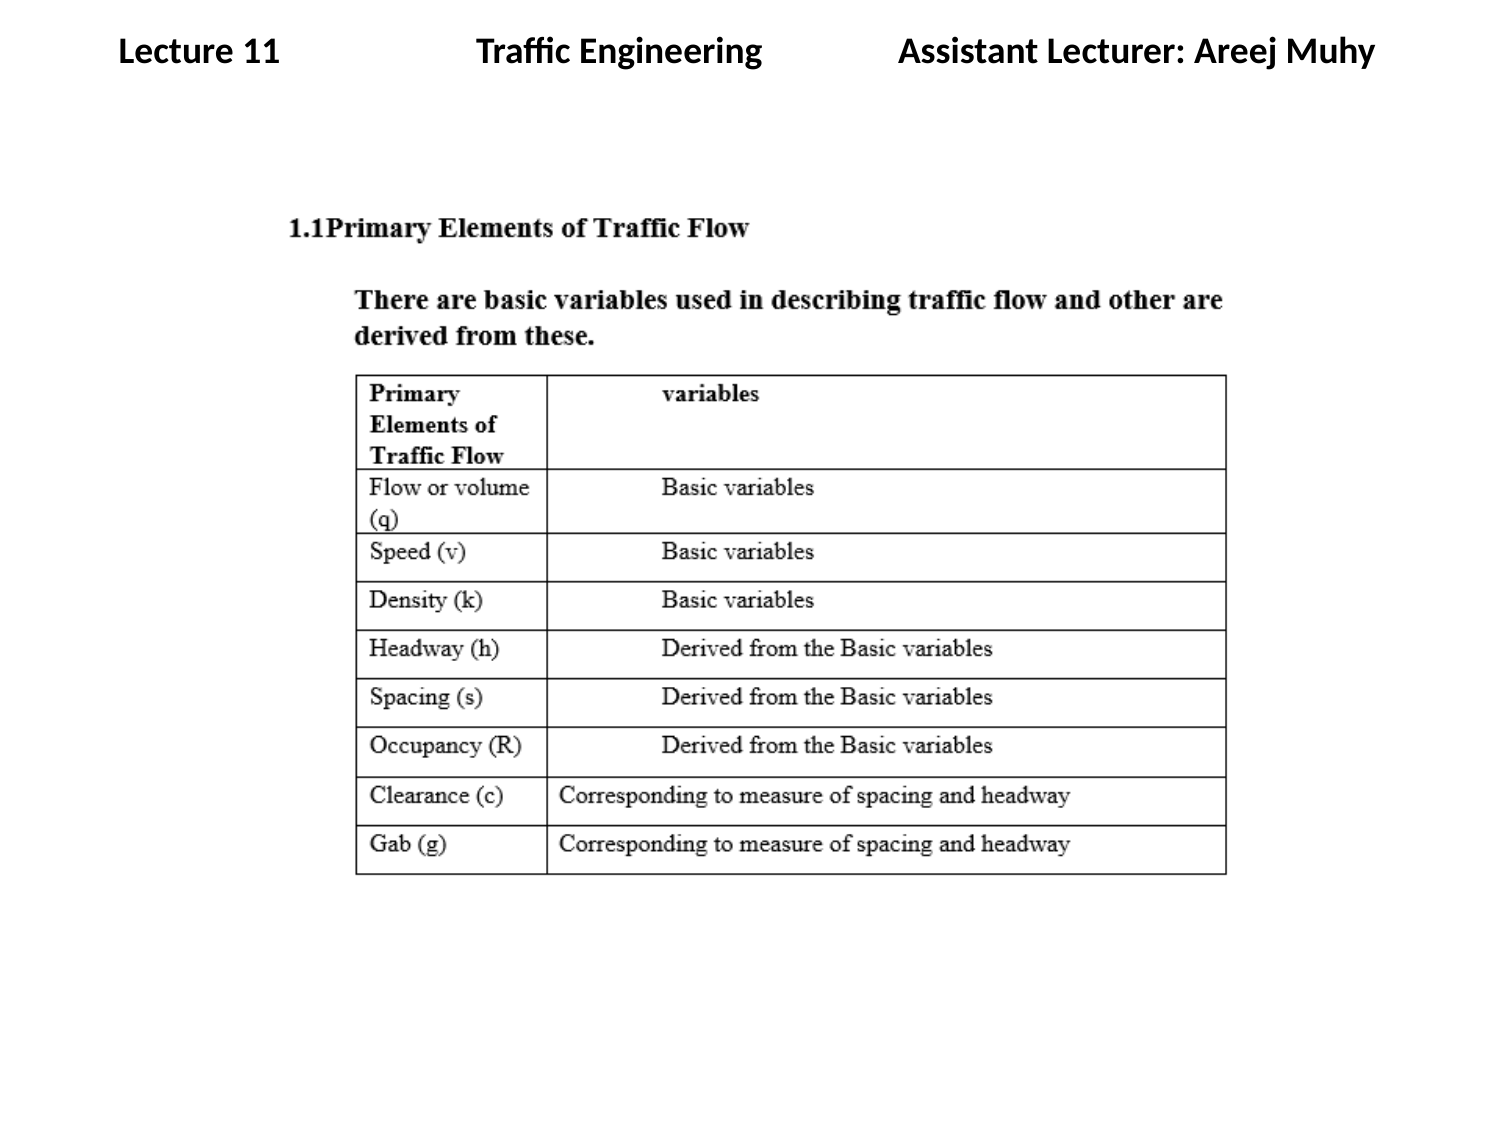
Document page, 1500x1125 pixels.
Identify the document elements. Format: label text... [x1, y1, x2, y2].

text_box Lecture 11 Traffic Engineering Assistant Lecturer: Areej Muhy [103, 18, 1397, 123]
picture [215, 217, 1285, 908]
